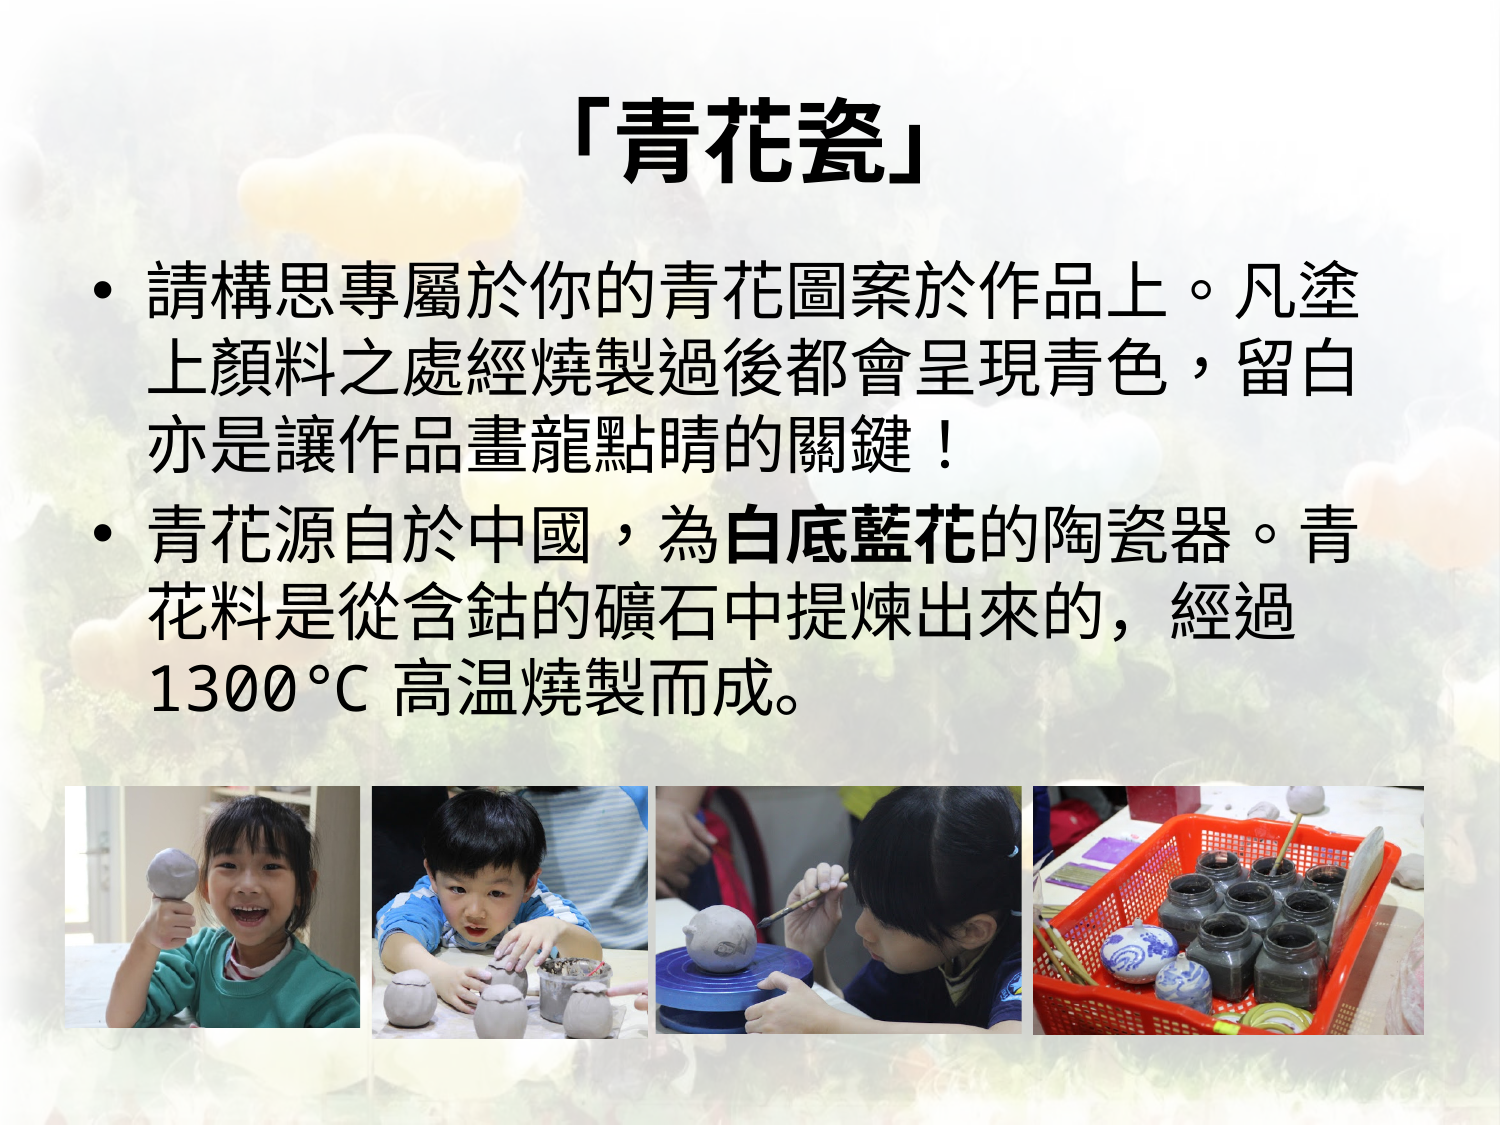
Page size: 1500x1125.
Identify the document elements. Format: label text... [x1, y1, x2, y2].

picture [1033, 786, 1424, 1036]
picture [655, 786, 1022, 1035]
title 「青花瓷」 [75, 45, 1425, 233]
picture [64, 786, 361, 1029]
list 請構思專屬於你的青花圖案於作品上。凡塗上顏料之處經燒製過後都會呈現青色，留白亦是讓作品畫龍點睛的關鍵！ 青花源自於中國，為白底藍花的陶瓷器。青花料是從含鈷的礦石中提煉出來的，經過1300℃高温燒製而成。 [76, 243, 1427, 733]
picture [371, 786, 649, 1039]
